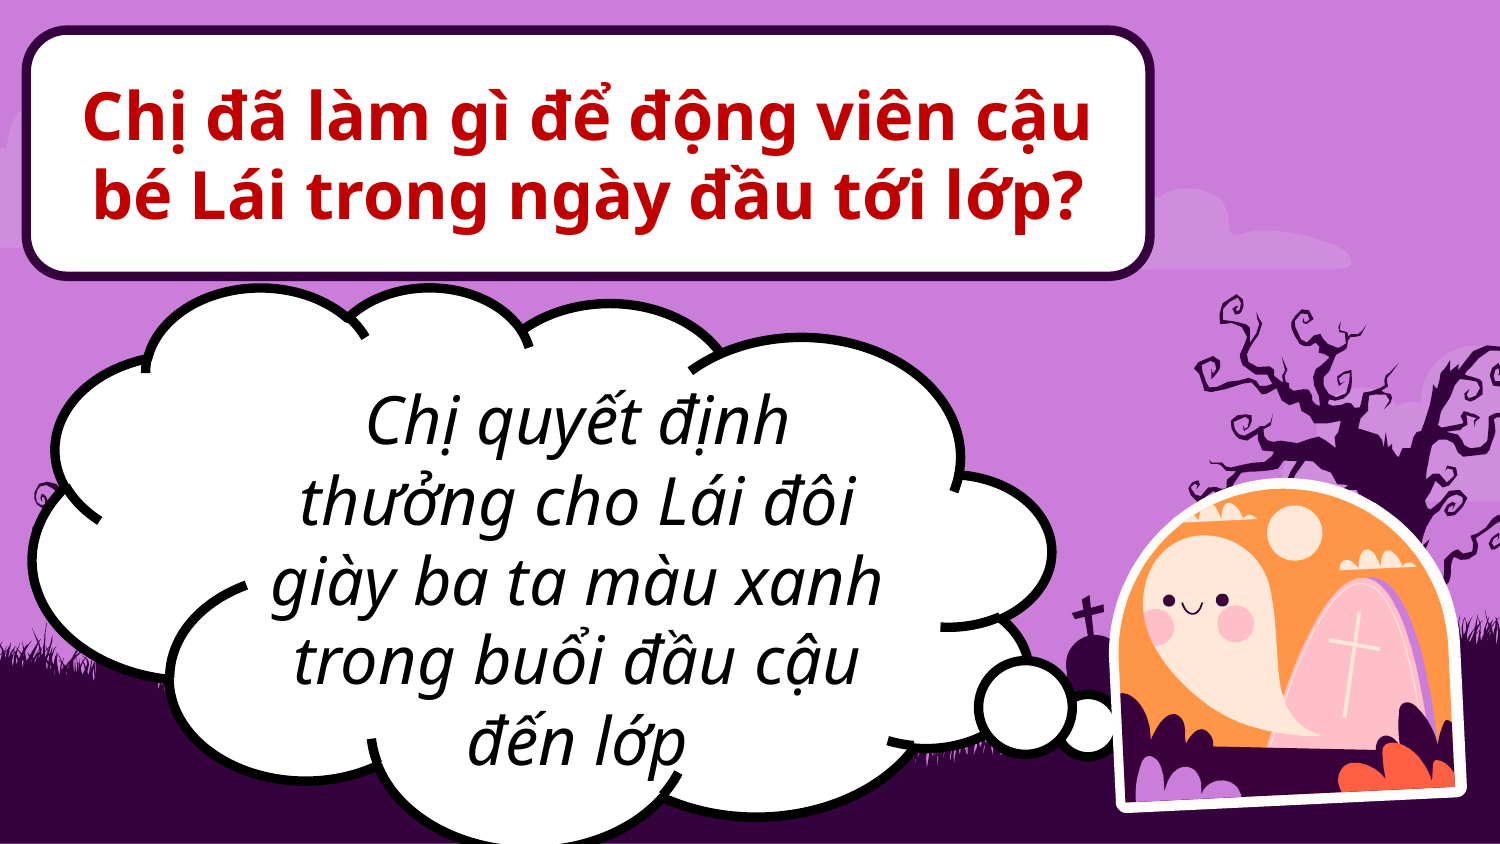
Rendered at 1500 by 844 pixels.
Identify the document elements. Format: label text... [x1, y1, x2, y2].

text_box Chị quyết định thưởng cho Lái đôi giày ba ta màu xanh trong buổi đầu cậu đến lớp [29, 285, 1103, 844]
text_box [1108, 477, 1461, 806]
text_box Chị đã làm gì để động viên cậu bé Lái trong ngày đầu tới lớp? [24, 27, 1153, 279]
